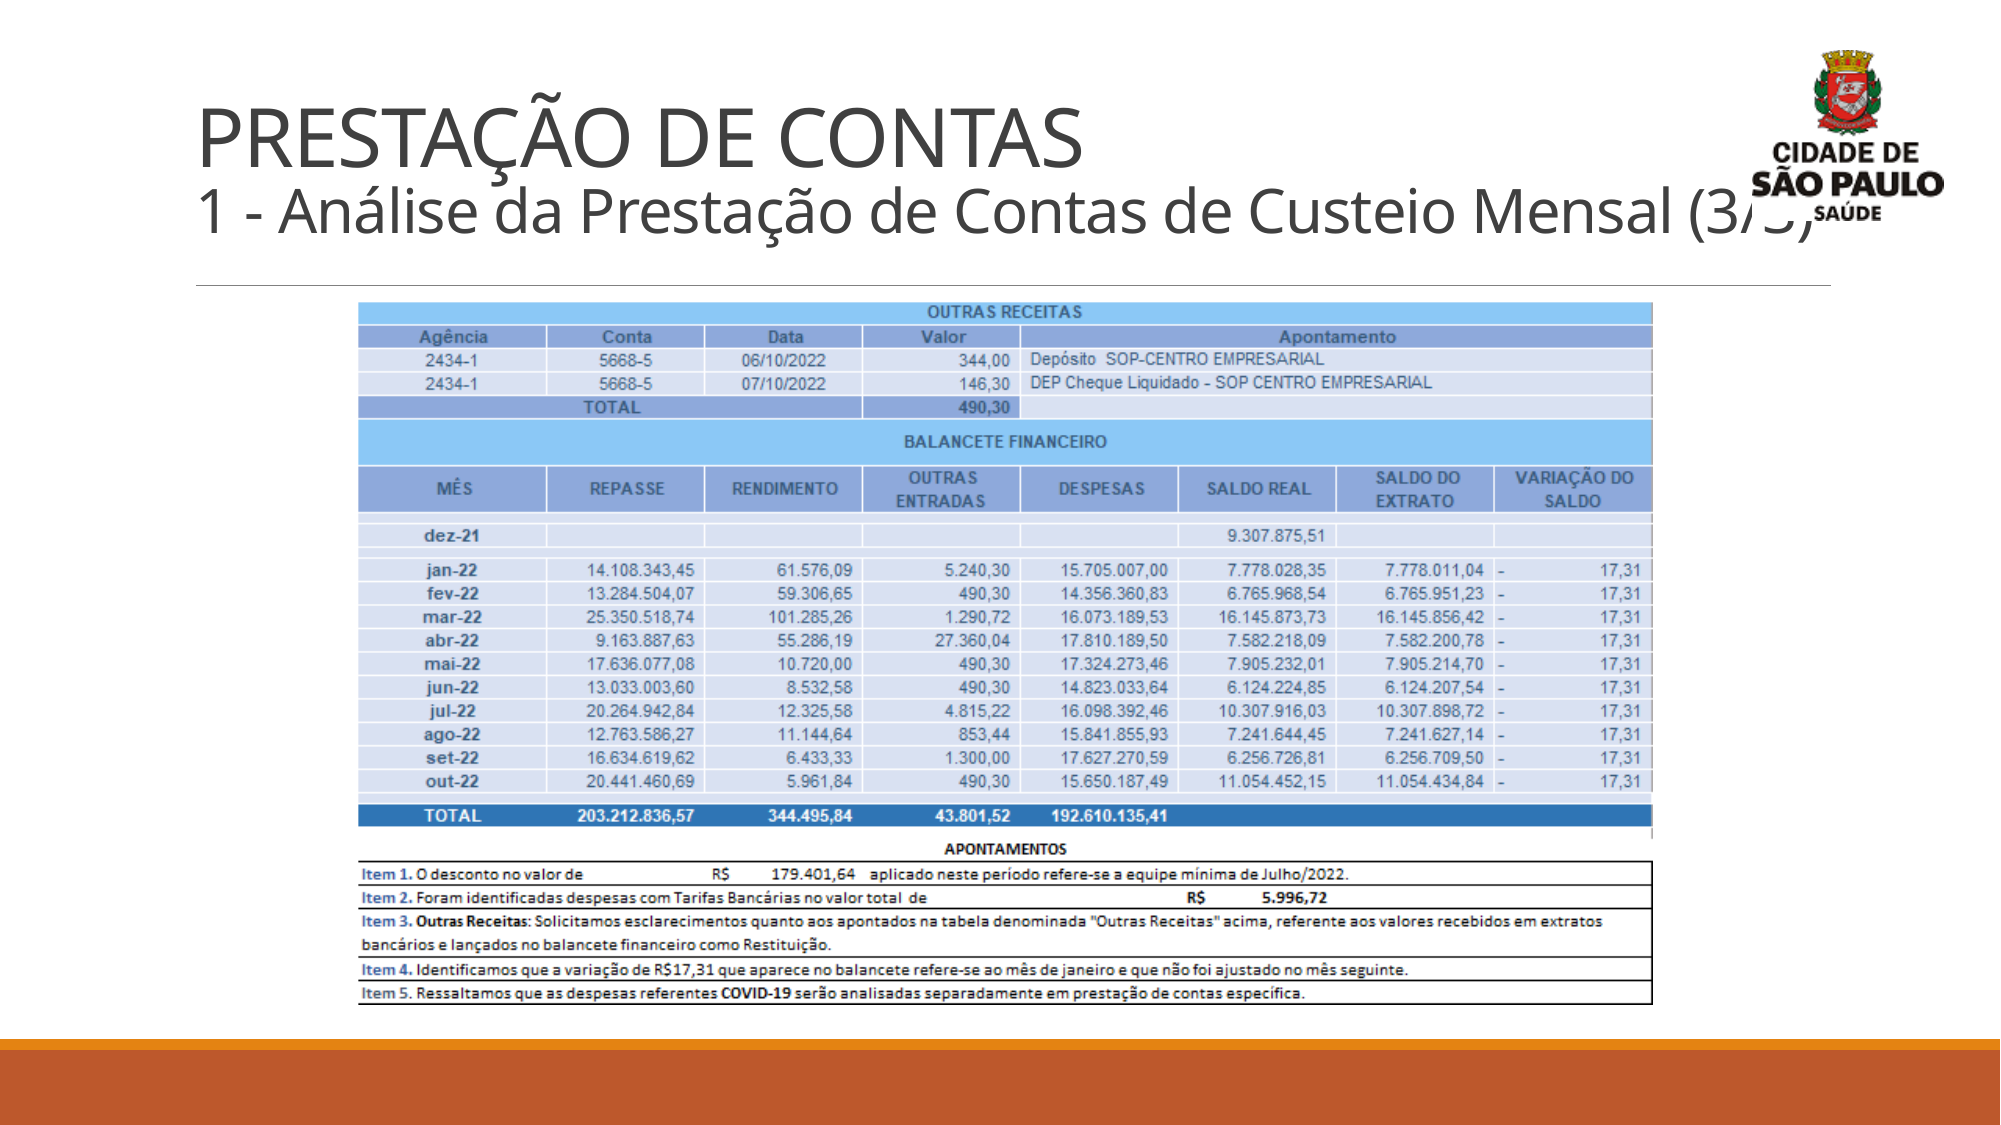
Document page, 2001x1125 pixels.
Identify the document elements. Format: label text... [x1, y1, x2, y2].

title PRESTAÇÃO DE CONTAS 1 - Análise da Prestação de Contas de Custeio Mensal (3/3) [180, 73, 1830, 254]
picture [1752, 49, 1944, 222]
picture [356, 301, 1654, 1006]
